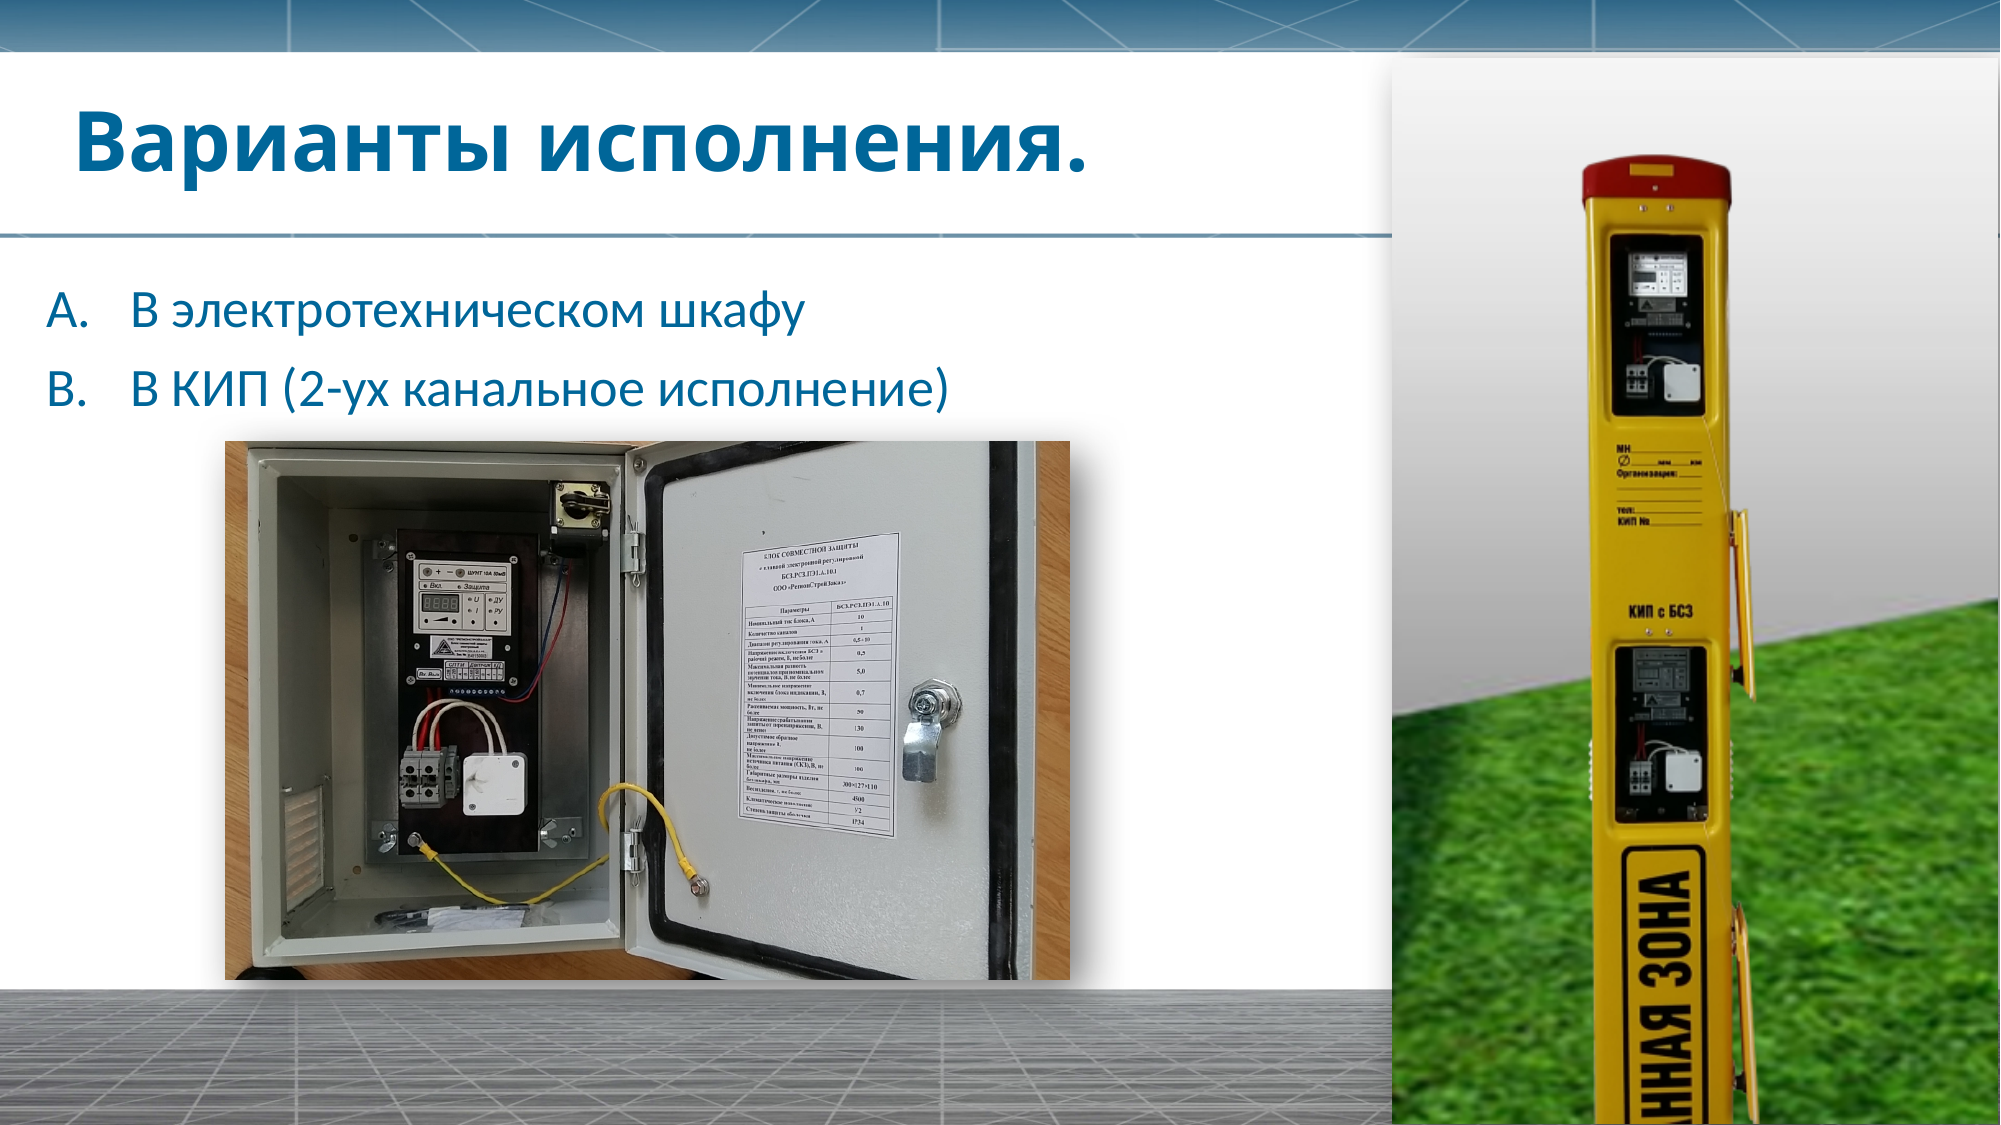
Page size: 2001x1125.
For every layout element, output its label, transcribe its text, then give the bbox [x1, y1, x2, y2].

picture [0, 0, 2000, 1125]
text_box В электротехническом шкафу В КИП (2-ух канальное исполнение) [30, 272, 1223, 445]
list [1392, 58, 1998, 1124]
title Варианты исполнения. [57, 59, 1389, 230]
